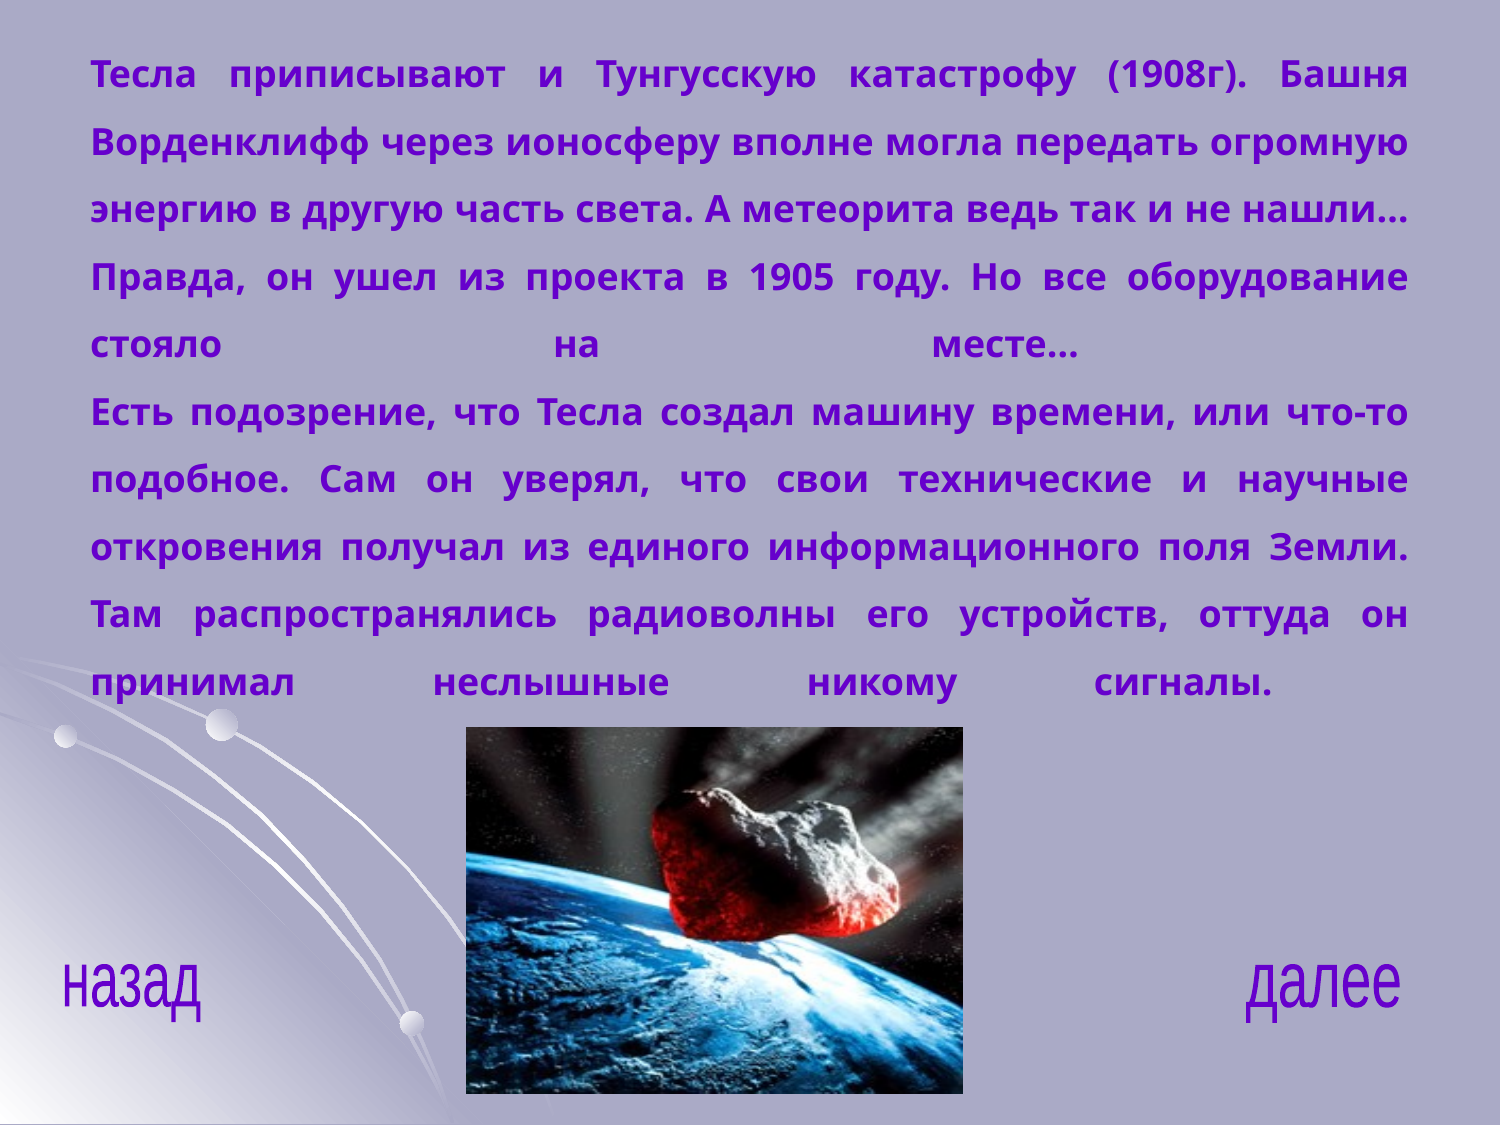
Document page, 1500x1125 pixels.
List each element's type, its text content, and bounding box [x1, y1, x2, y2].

picture [466, 727, 963, 1094]
title Тесла приписывают и Тунгусскую катастрофу (1908г). Башня Ворденклифф через ионосферу вполне могла передать огромную энергию в другую часть света. А метеорита ведь так и не нашли… Правда, он ушел из проекта в 1905 году. Но все оборудование стояло на месте… Есть подозрение, что Тесла создал машину времени, или что-то подобное. Сам он уверял, что свои технические и научные откровения получал из единого информационного поля Земли. Там распространялись радиоволны его устройств, оттуда он принимал неслышные никому сигналы. [75, 45, 1425, 233]
